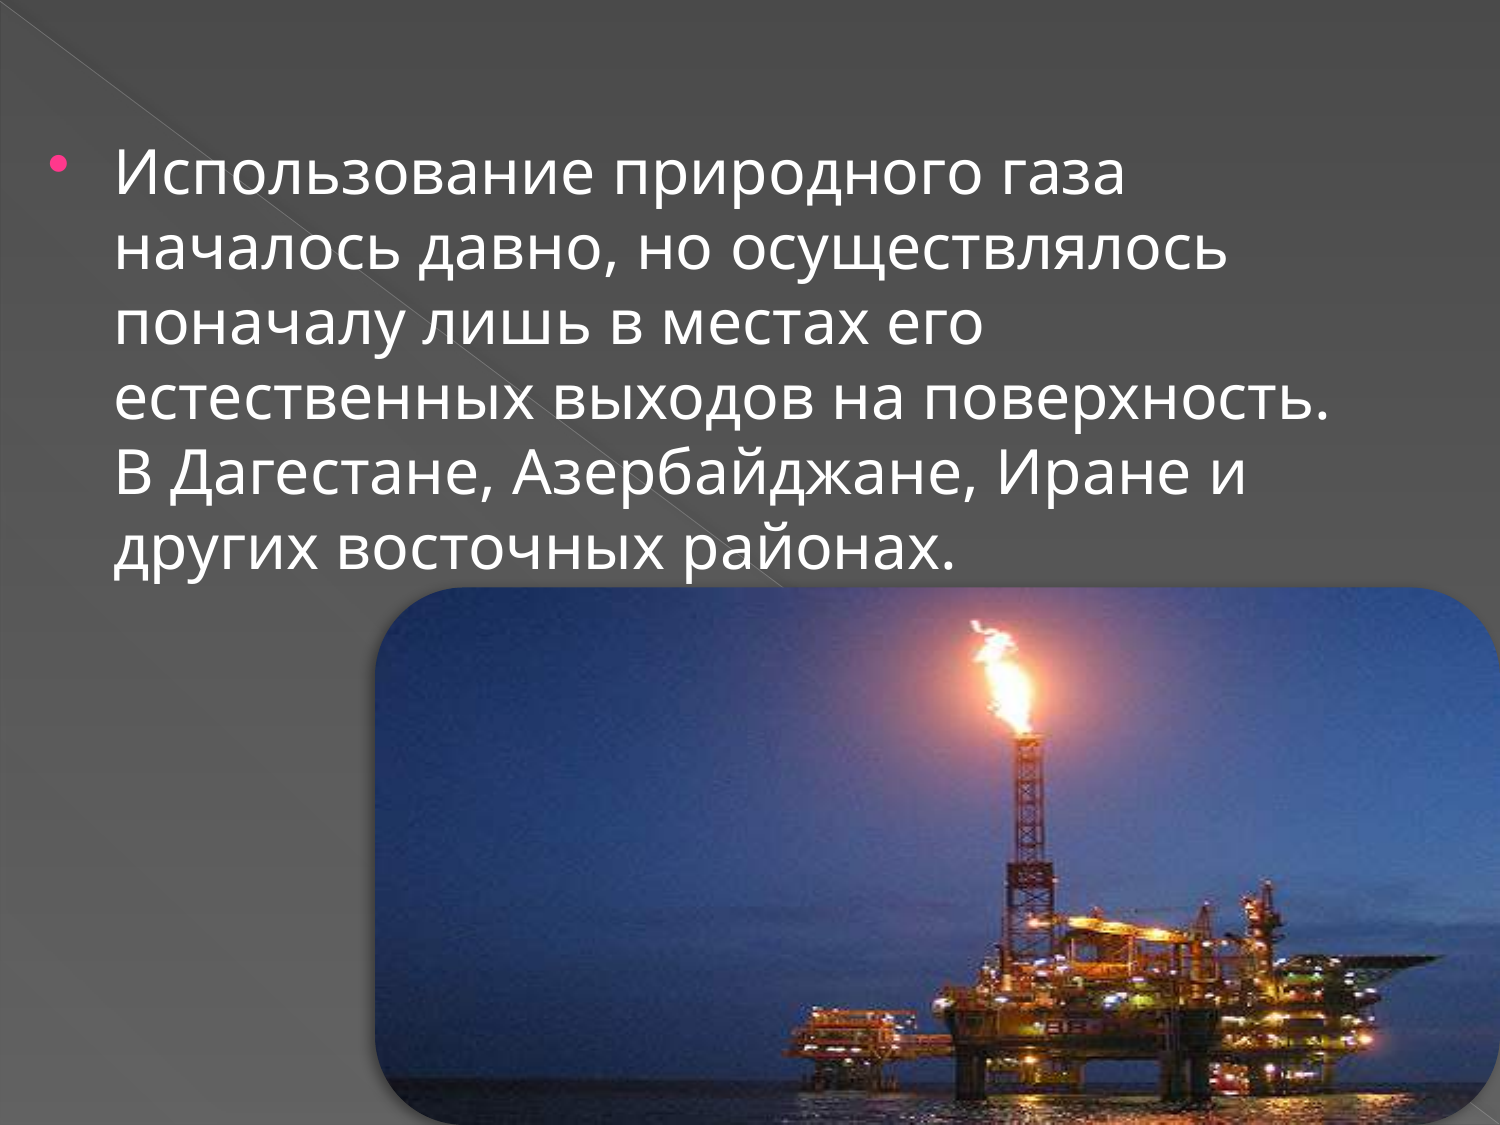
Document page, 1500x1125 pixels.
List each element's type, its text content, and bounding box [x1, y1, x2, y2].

picture [374, 587, 1500, 1125]
list Использование природного газа началось давно, но осуществлялось поначалу лишь в местах его естественных выходов на поверхность. В Дагестане, Азербайджане, Иране и других восточных районах. [24, 125, 1375, 868]
